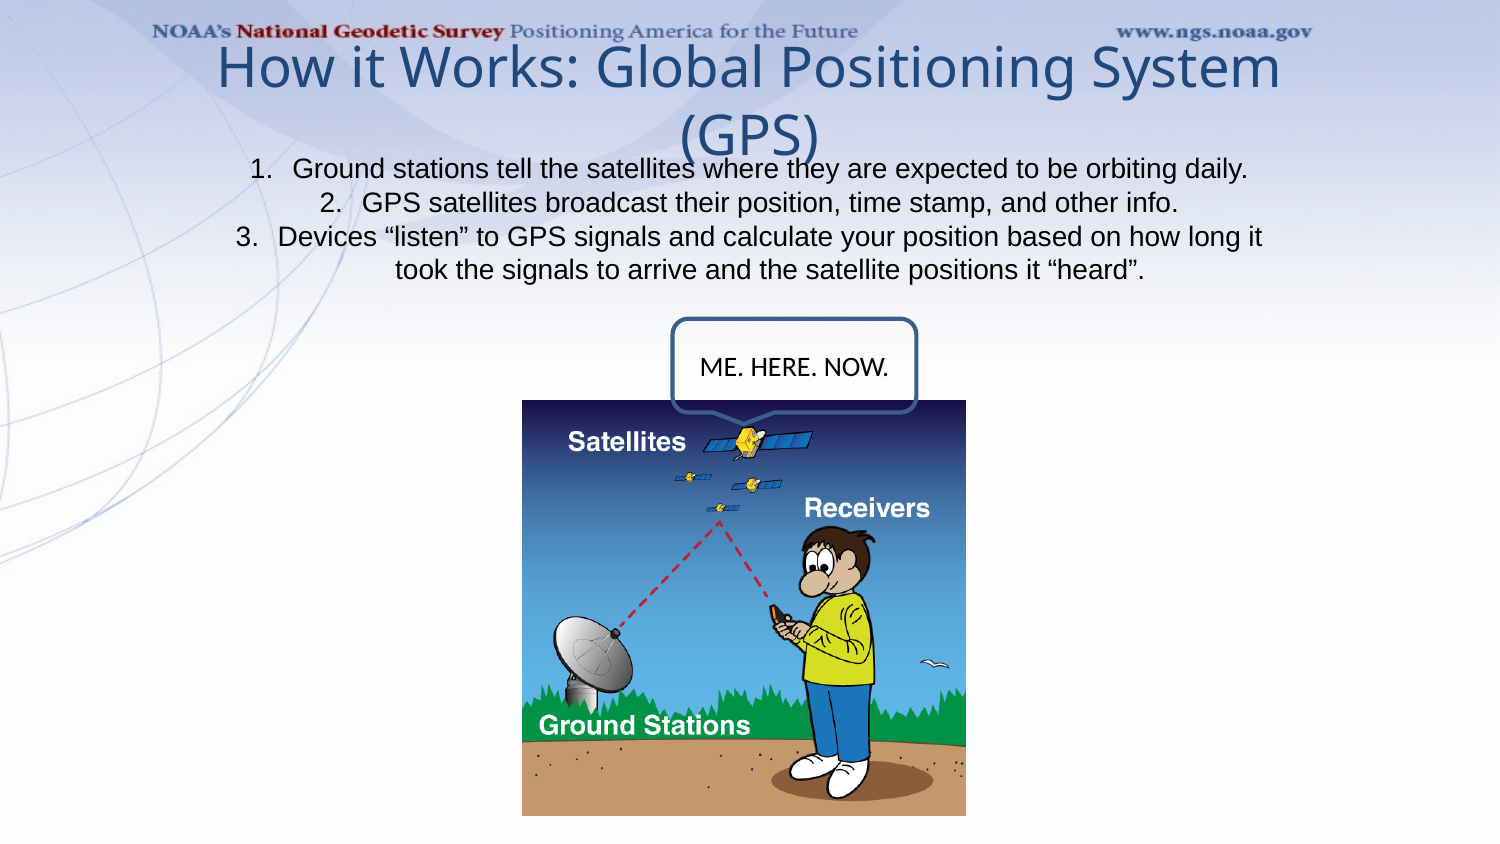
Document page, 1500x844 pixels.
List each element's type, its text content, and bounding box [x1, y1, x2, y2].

text_box Ground stations tell the satellites where they are expected to be orbiting daily. GPS satellites broadcast their position, time stamp, and other info. Devices “listen” to GPS signals and calculate your position based on how long it took the signals to arrive and the satellite positions it “heard”. [219, 143, 1280, 293]
picture [0, 0, 1500, 844]
text_box How it Works: Global Positioning System (GPS) [187, 55, 1313, 143]
text_box ME. HERE. NOW. [670, 316, 919, 399]
